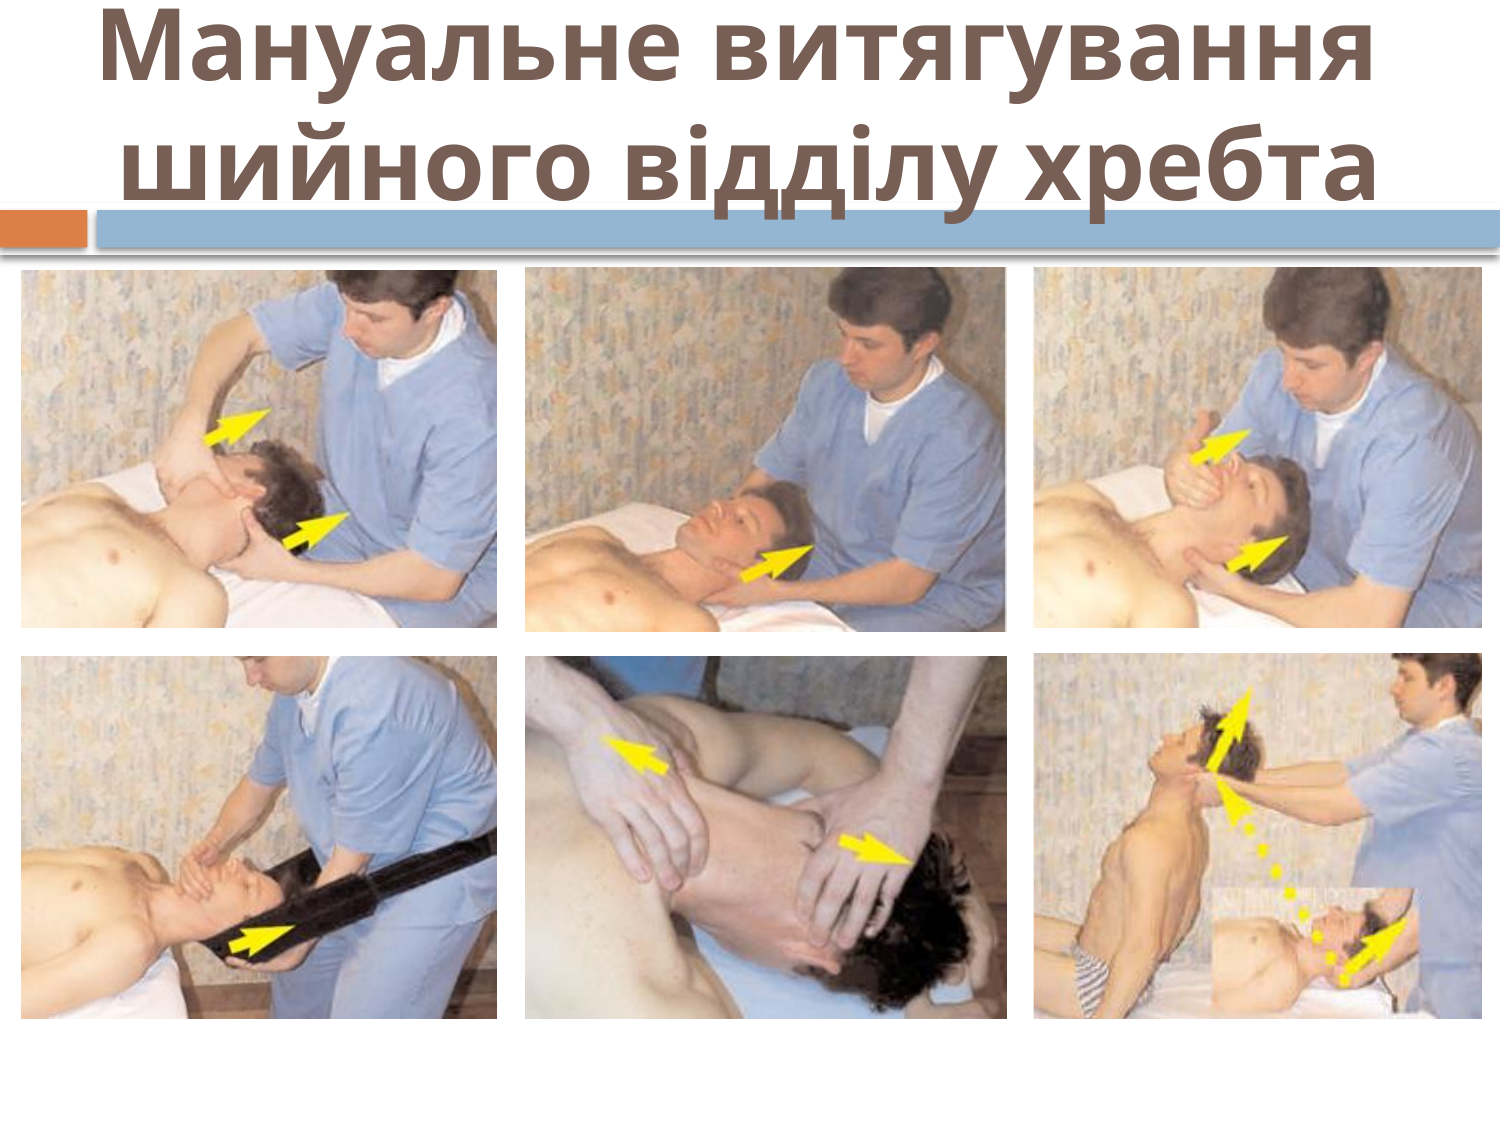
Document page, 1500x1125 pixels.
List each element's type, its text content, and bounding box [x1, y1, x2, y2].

picture [525, 266, 1007, 632]
title Мануальне витягування шийного відділу хребта [0, 19, 1500, 182]
picture [21, 656, 497, 1020]
picture [21, 269, 497, 629]
picture [525, 656, 1007, 1020]
picture [1033, 652, 1483, 1020]
picture [1033, 266, 1483, 629]
